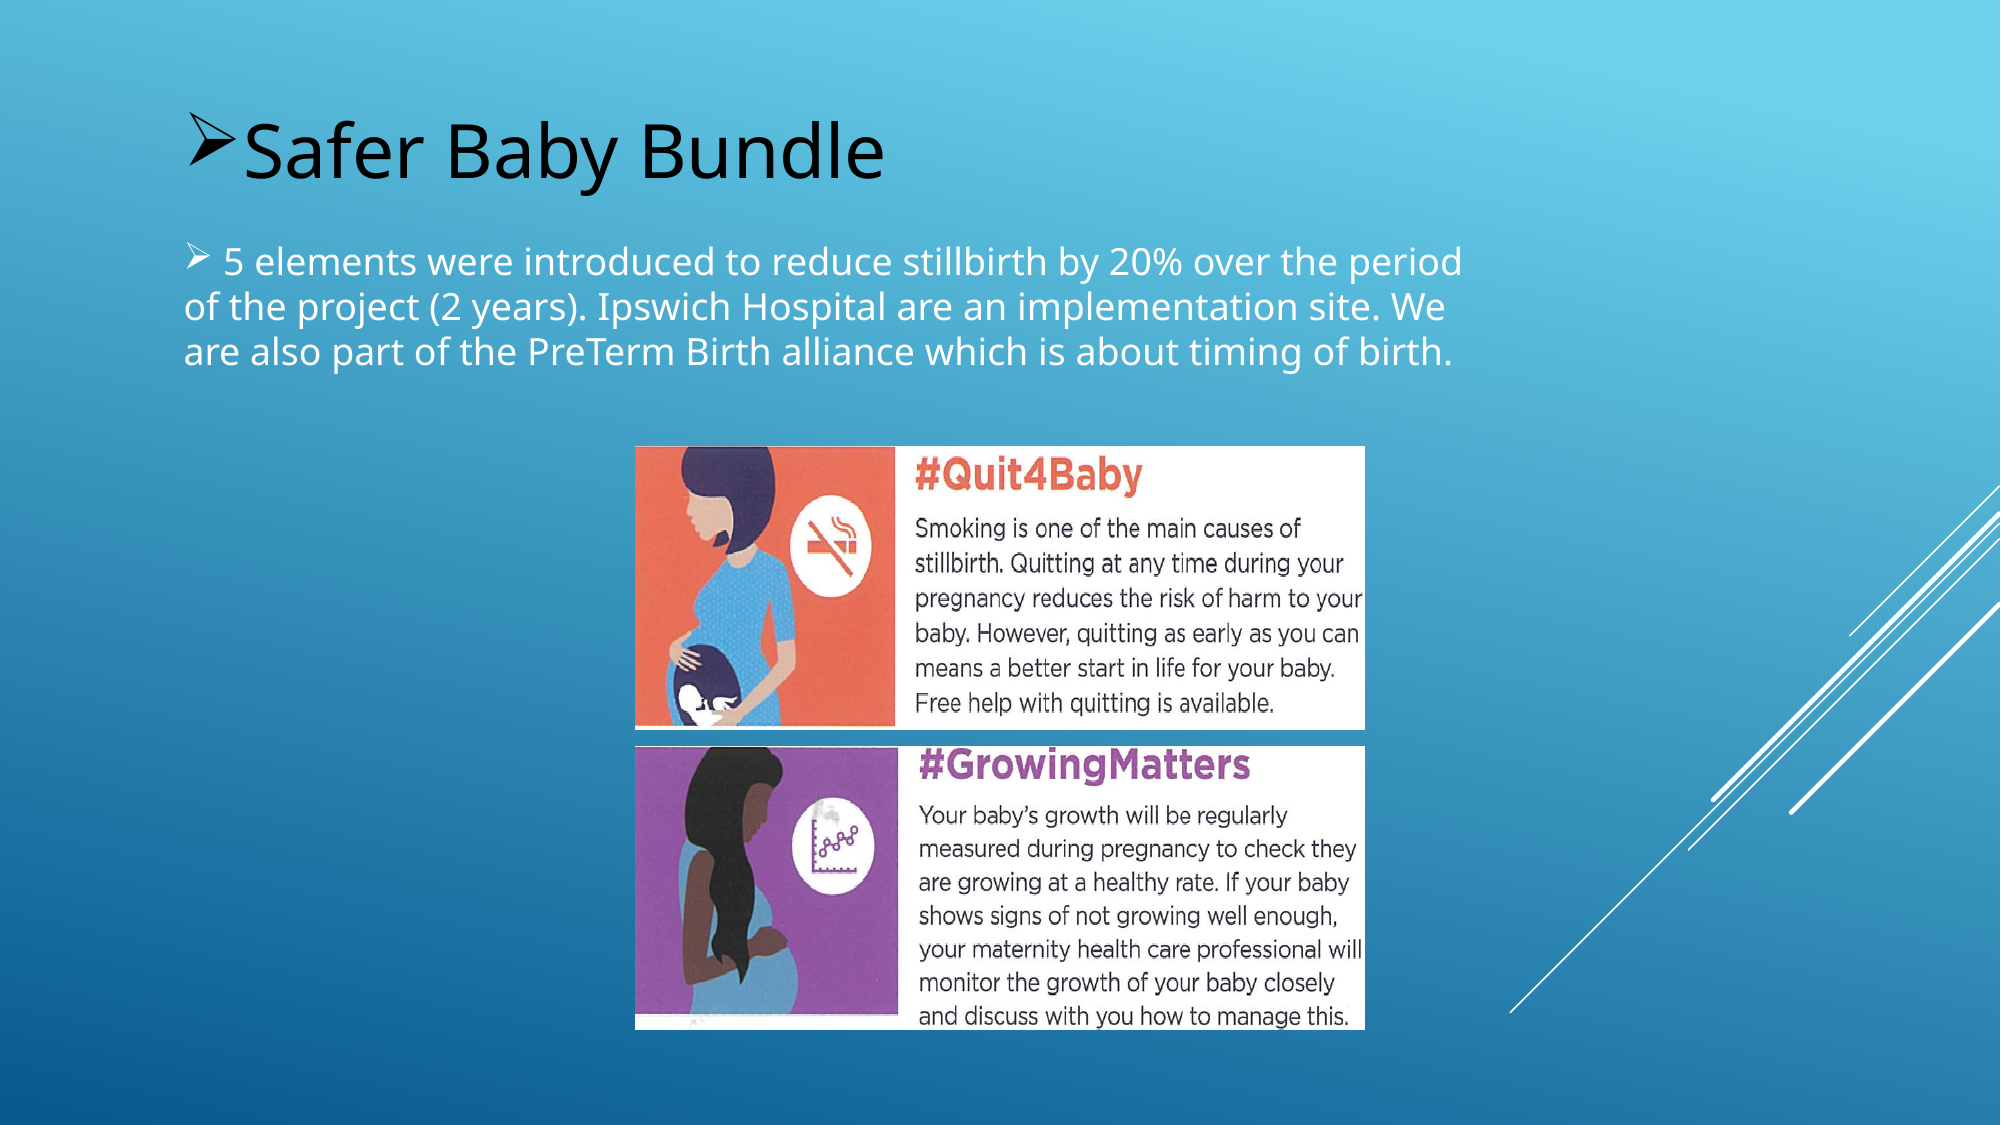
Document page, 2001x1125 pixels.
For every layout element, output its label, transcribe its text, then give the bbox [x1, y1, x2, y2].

picture [634, 445, 1366, 730]
picture [634, 746, 1366, 1030]
text_box Safer Baby Bundle 5 elements were introduced to reduce stillbirth by 20% over the period of the project (2 years). Ipswich Hospital are an implementation site. We are also part of the PreTerm Birth alliance which is about timing of birth. [168, 95, 1502, 381]
